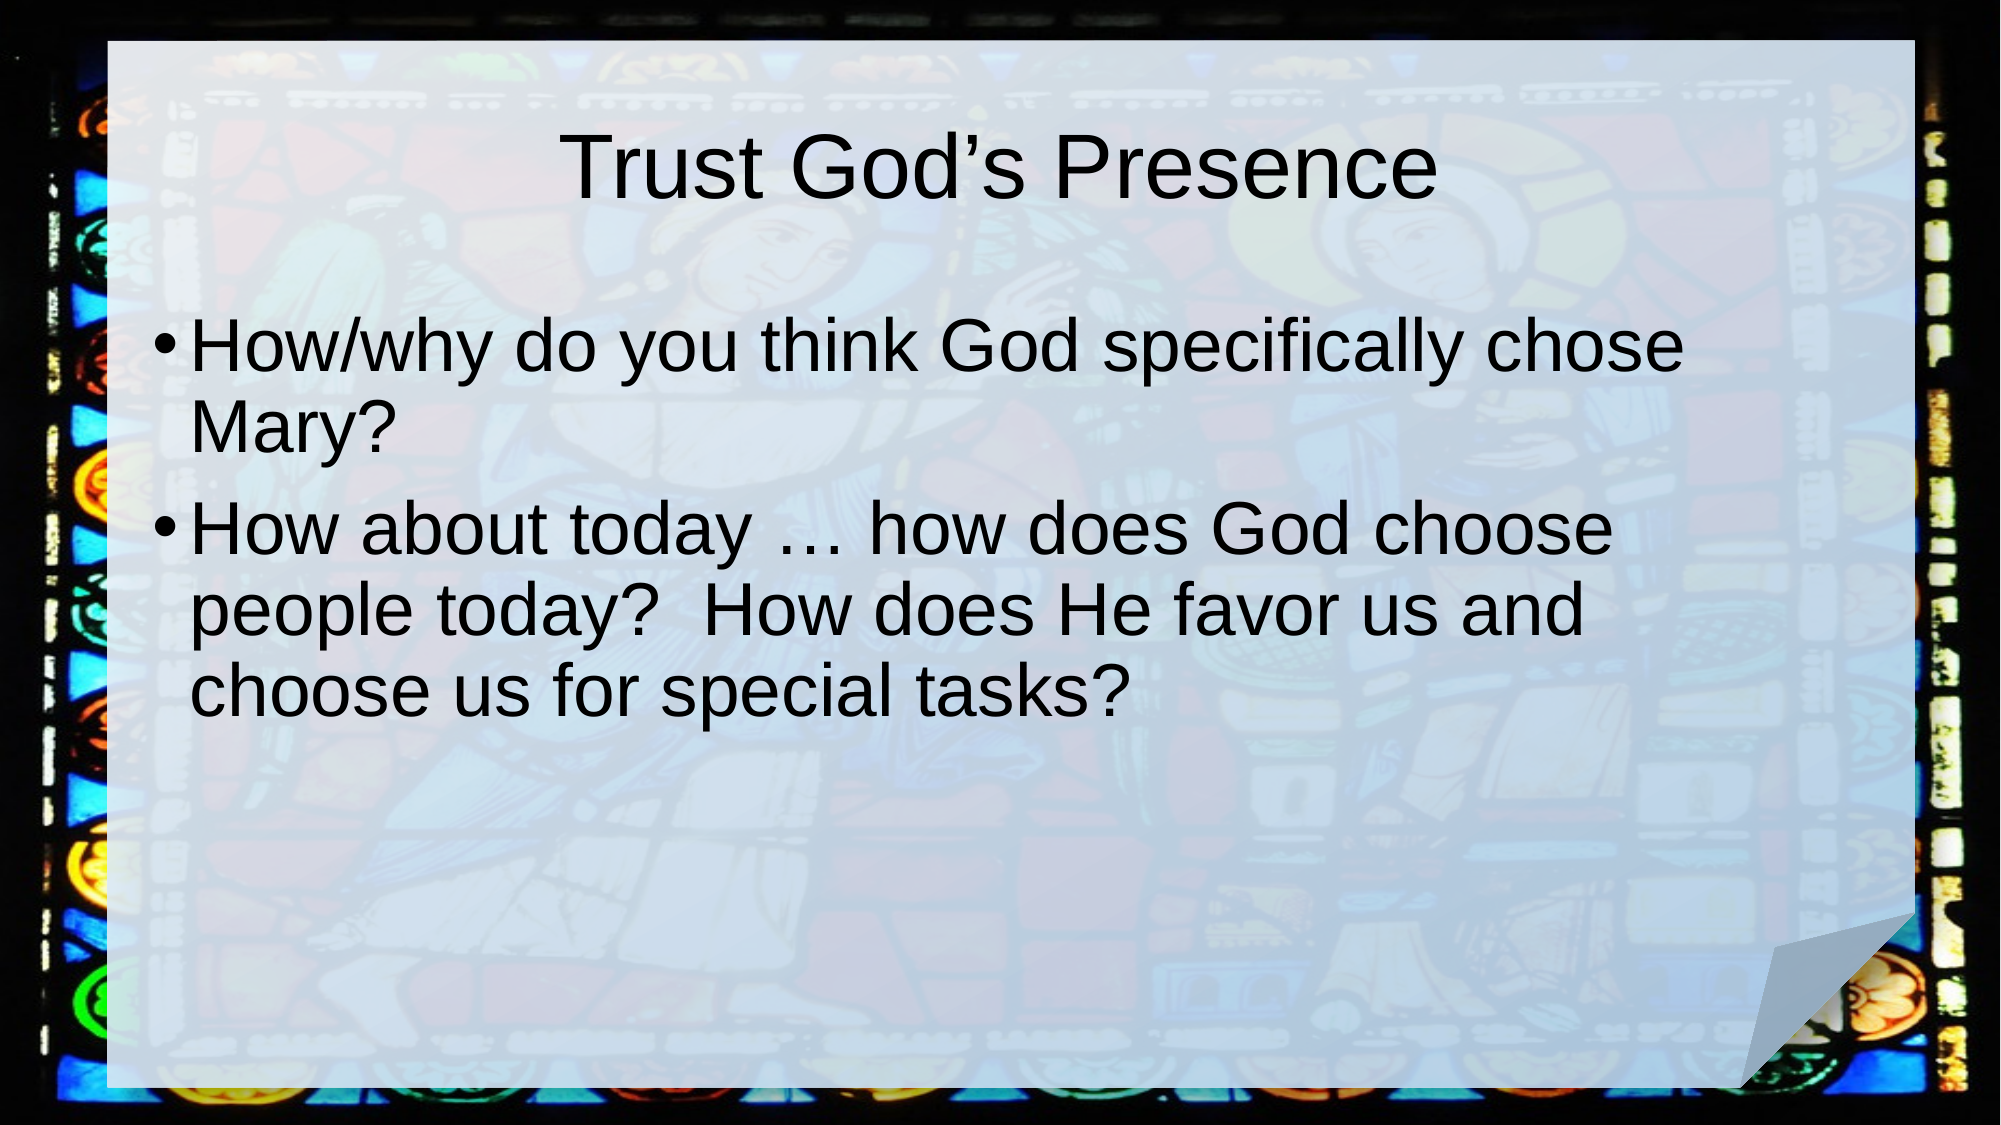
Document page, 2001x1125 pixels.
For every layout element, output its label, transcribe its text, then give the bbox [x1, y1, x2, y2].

title Trust God’s Presence [137, 59, 1863, 278]
picture [0, 0, 2001, 1125]
list How/why do you think God specifically chose Mary? How about today … how does God choose people today? How does He favor us and choose us for special tasks? [137, 299, 1863, 1014]
